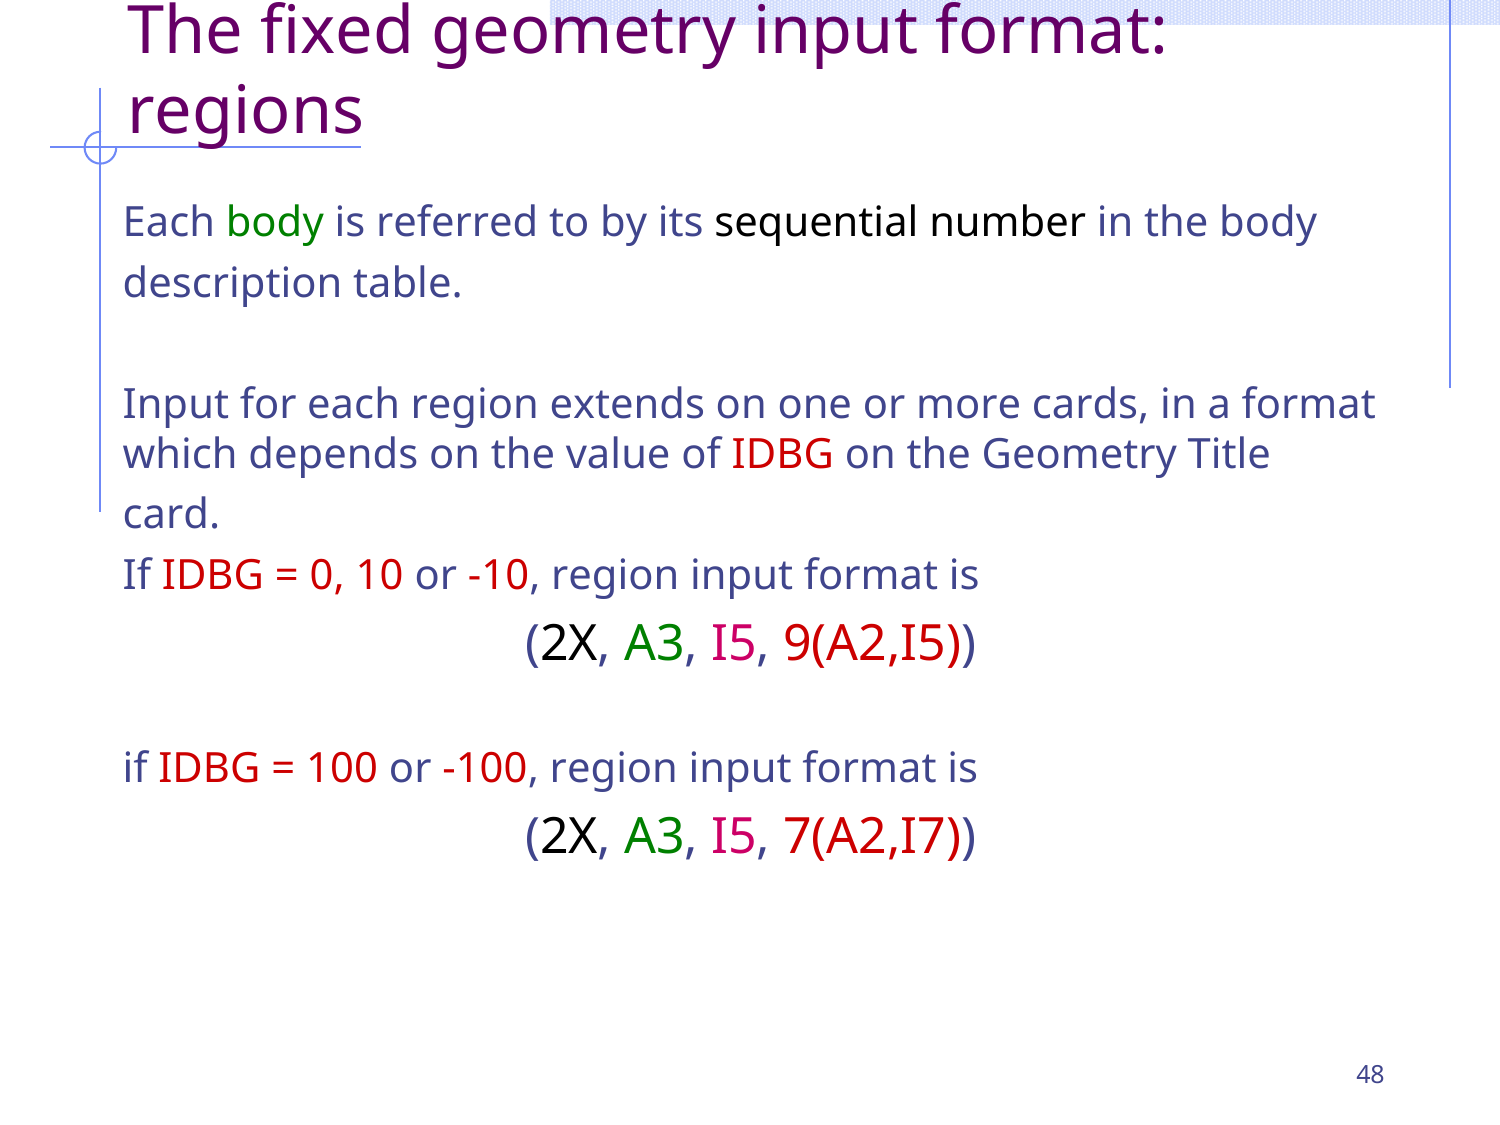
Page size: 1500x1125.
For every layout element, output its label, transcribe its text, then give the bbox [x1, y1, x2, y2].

picture [1452, 0, 1500, 25]
list Each body is referred to by its sequential number in the body description table. Input for each region extends on one or more cards, in a format which depends on the value of IDBG on the Geometry Title card. If IDBG = 0, 10 or -10, region input format is (2X, A3, I5, 9(A2,I5)) if IDBG = 100 or -100, region input format is (2X, A3, I5, 7(A2,I7)) [93, 187, 1394, 1038]
text_box <number> [1137, 1050, 1400, 1100]
title The fixed geometry input format: regions [112, 54, 1388, 155]
picture [549, 0, 1448, 25]
